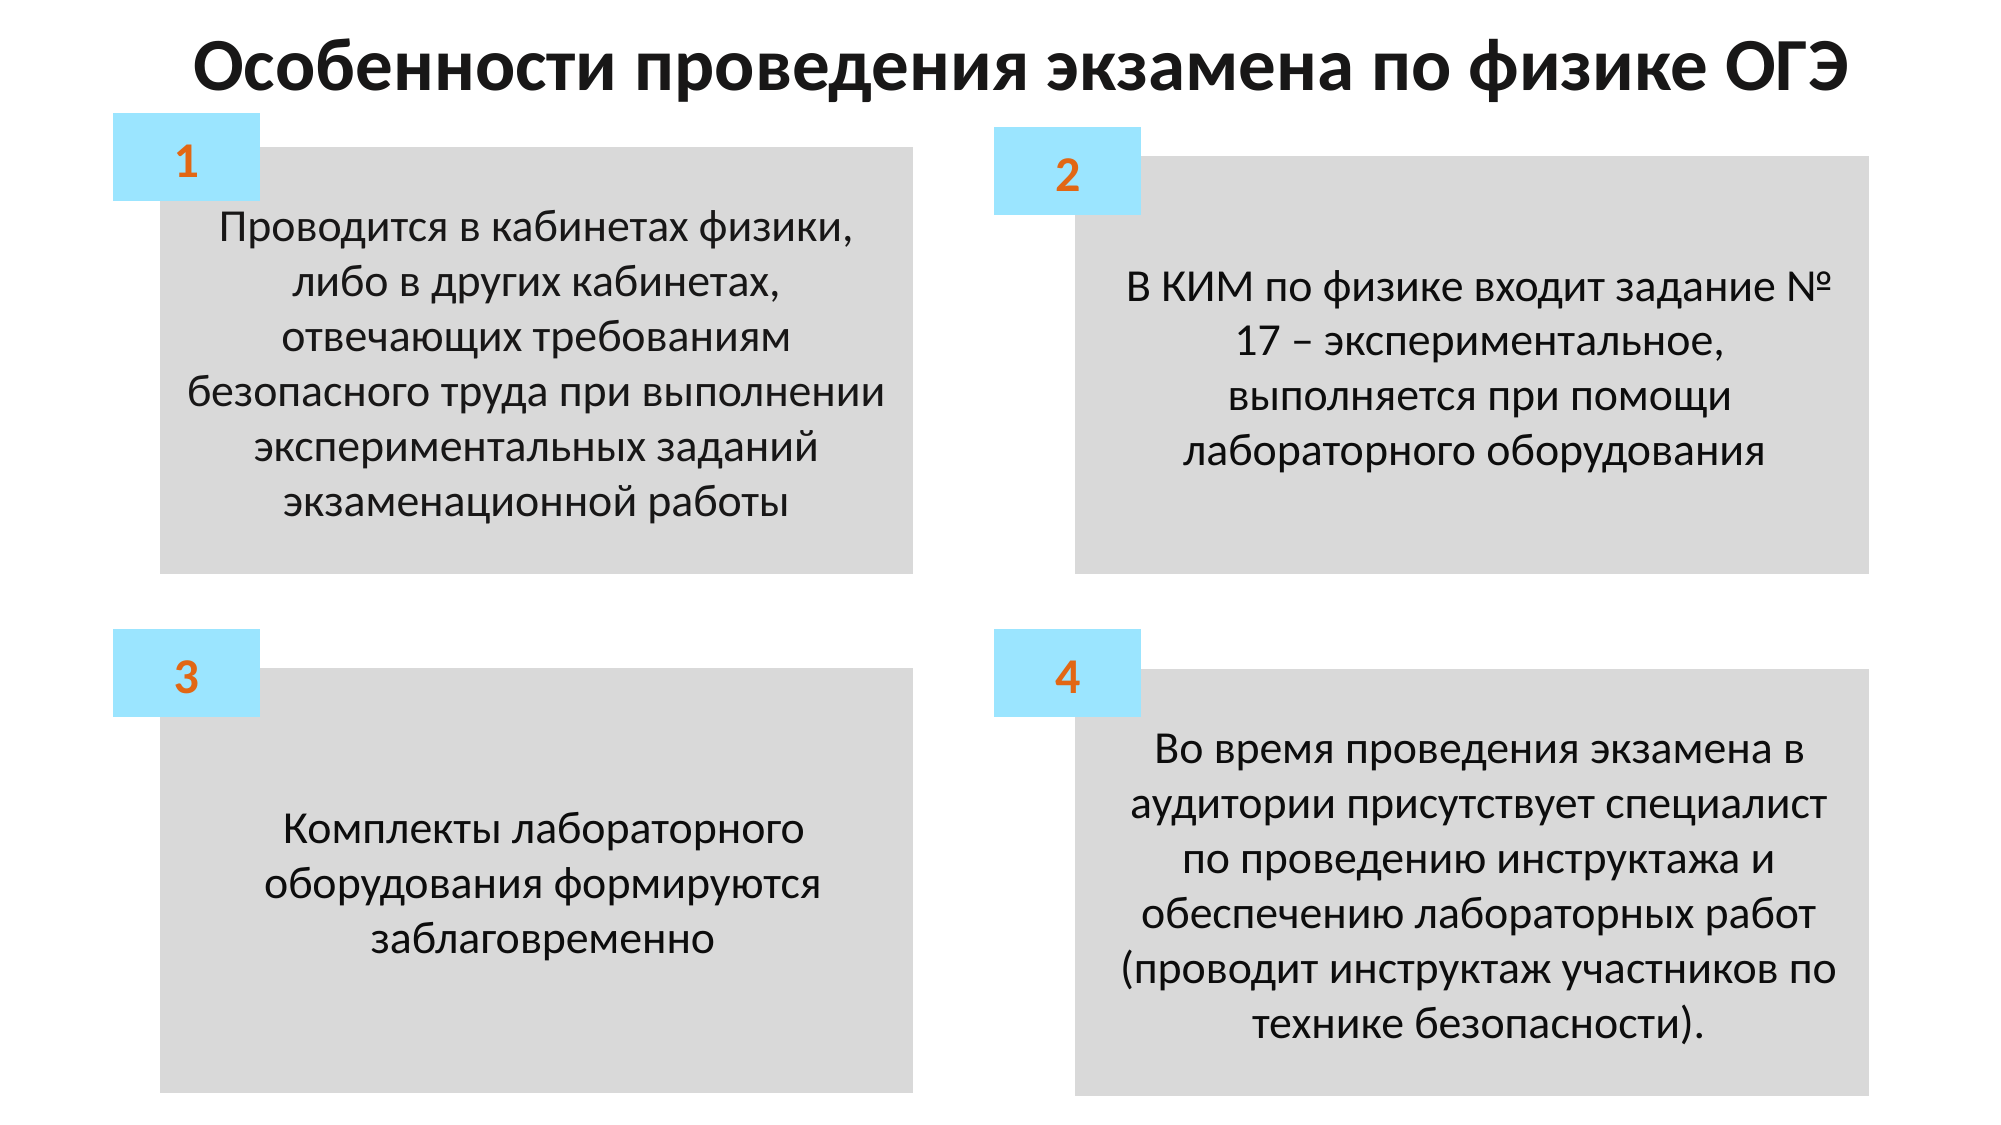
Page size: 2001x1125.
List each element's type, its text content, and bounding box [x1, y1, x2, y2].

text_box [114, 114, 1869, 1093]
text_box Особенности проведения экзамена по физике ОГЭ [78, 8, 1965, 113]
